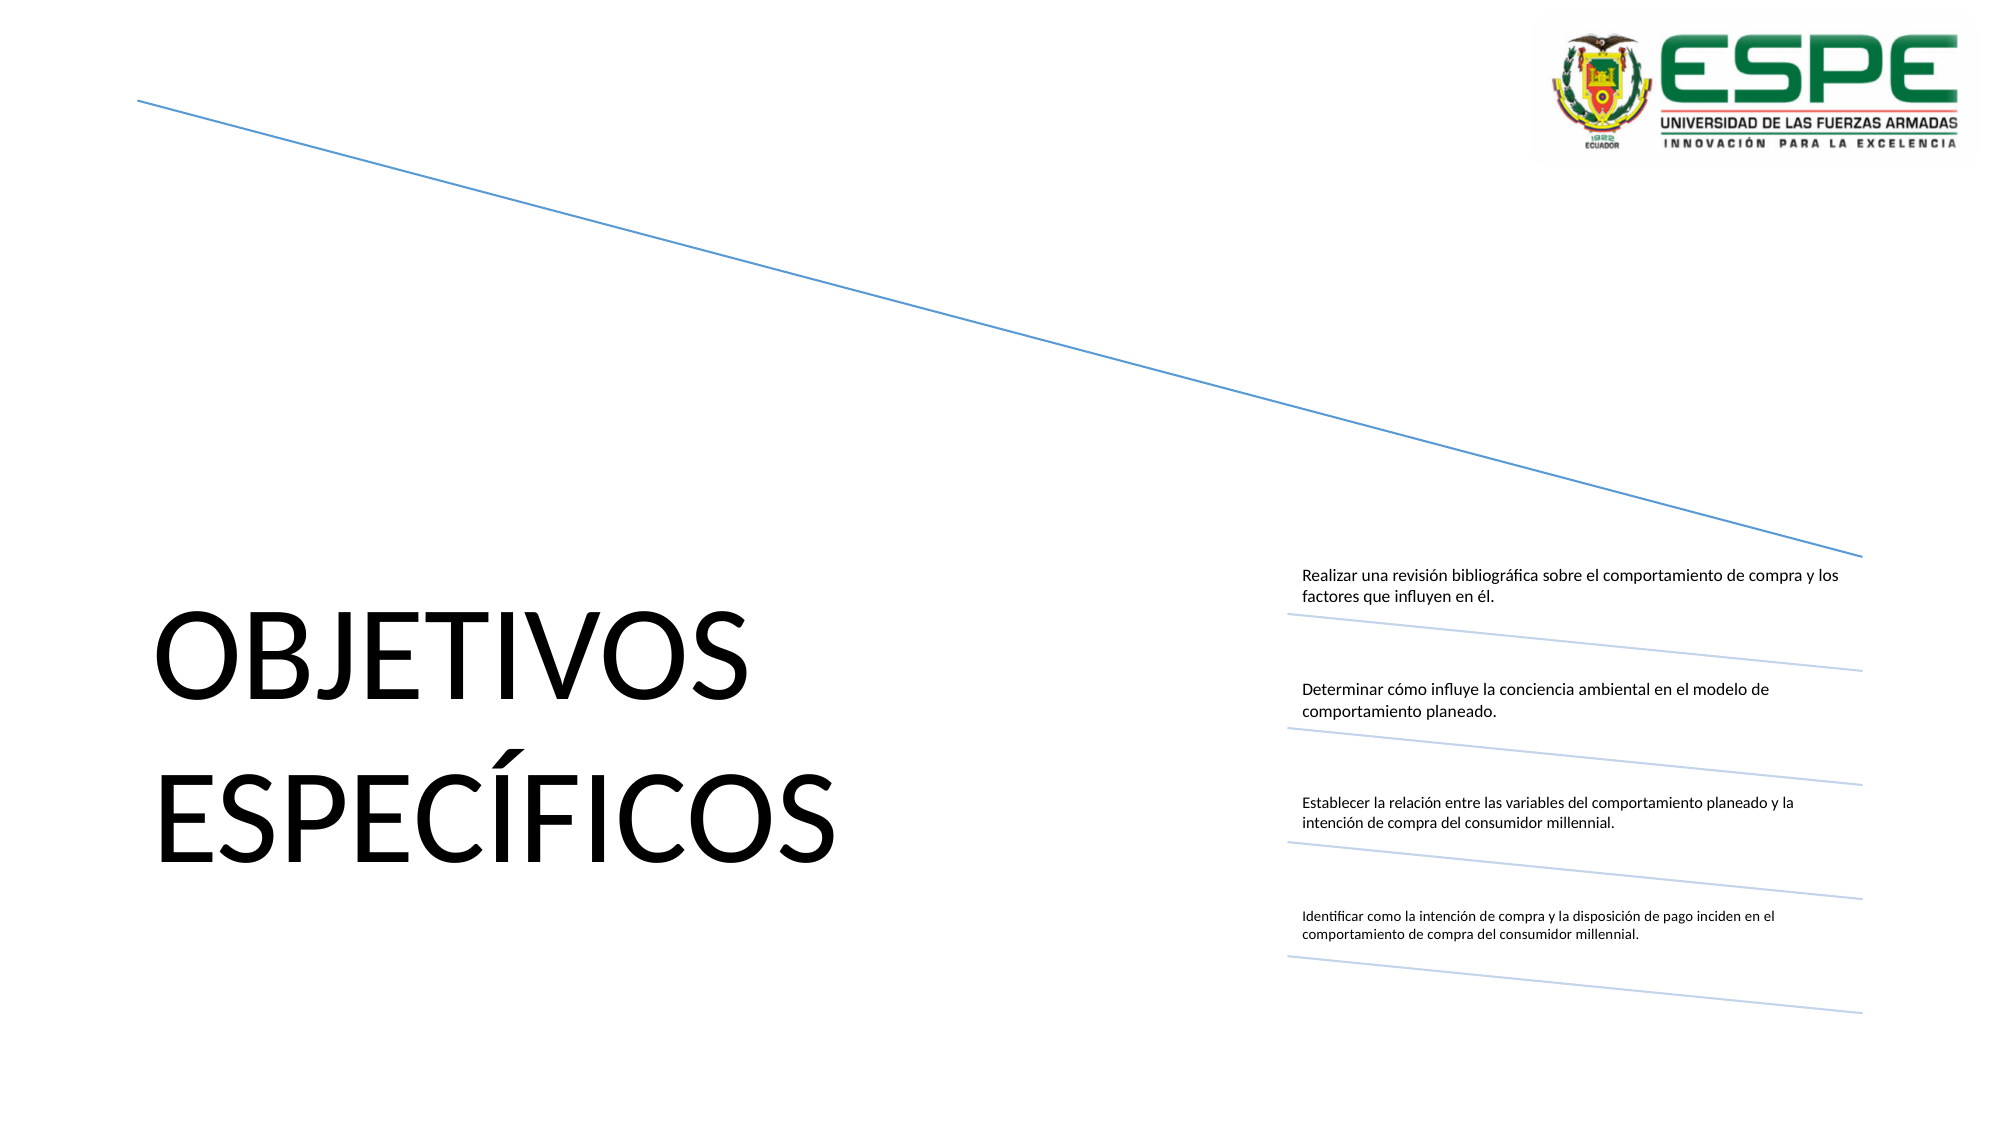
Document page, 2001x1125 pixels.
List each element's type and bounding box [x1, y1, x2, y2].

list [137, 100, 1863, 1014]
picture [1531, 13, 1980, 169]
